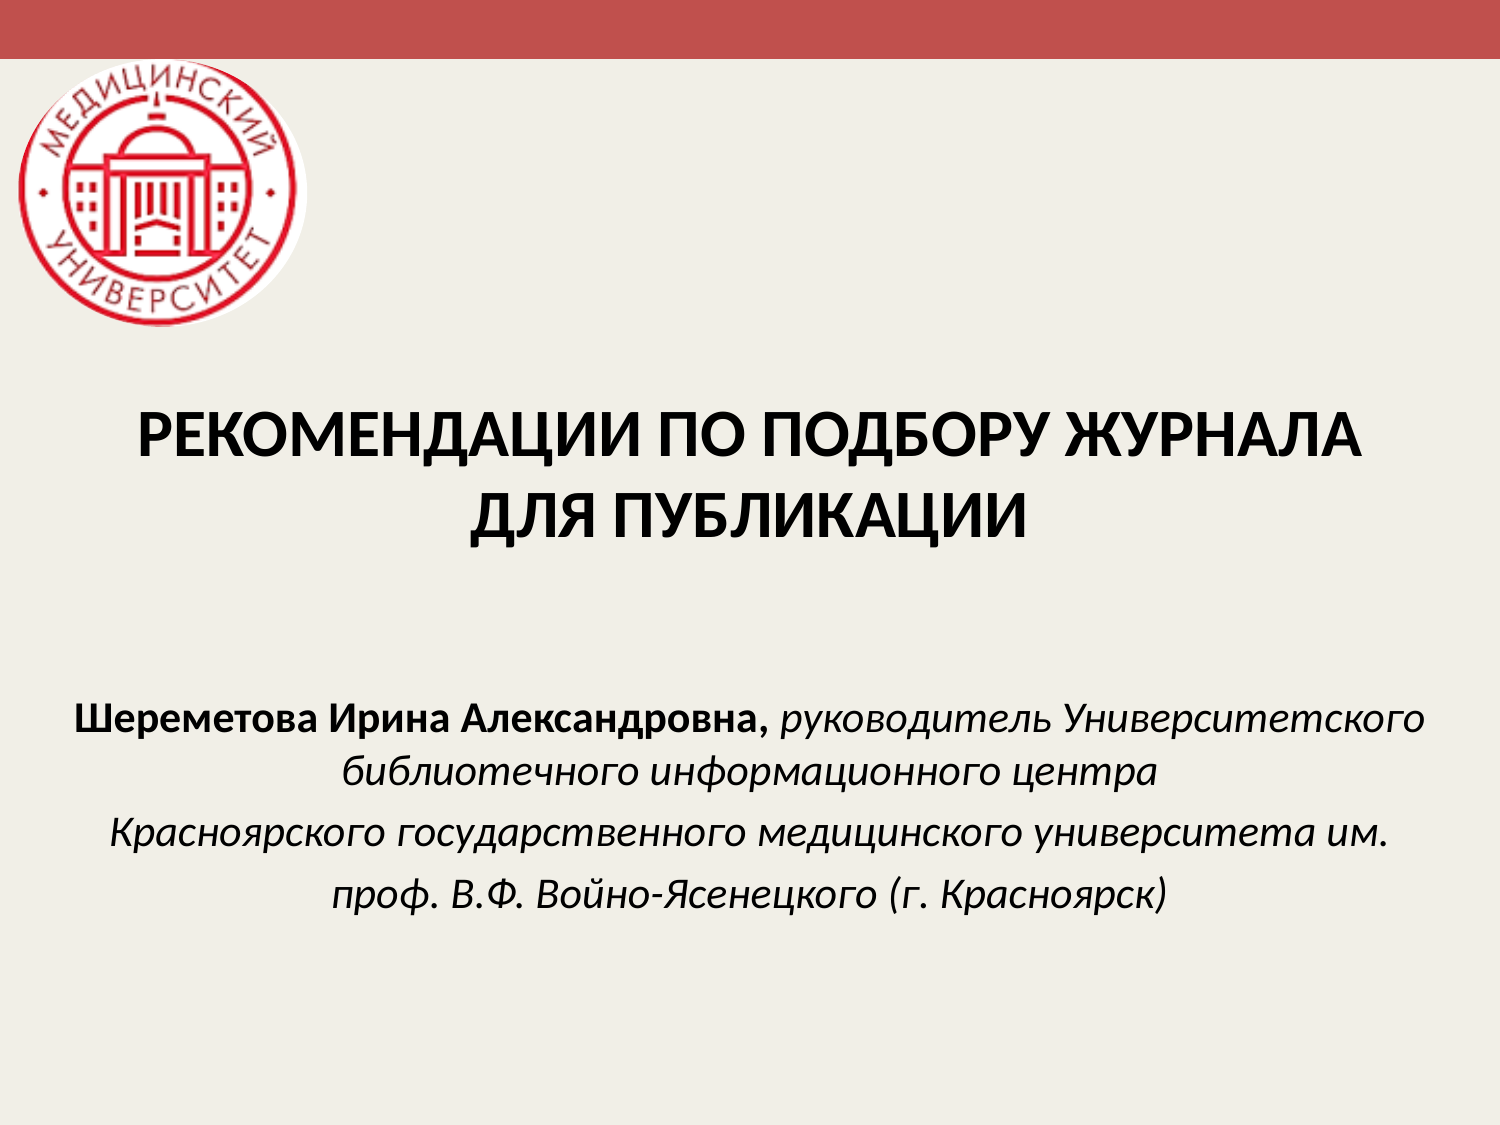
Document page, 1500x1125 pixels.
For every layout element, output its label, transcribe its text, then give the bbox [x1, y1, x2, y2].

subtitle Шереметова Ирина Александровна, руководитель Университетского библиотечного информационного центра Красноярского государственного медицинского университета им. проф. В.Ф. Войно-Ясенецкого (г. Красноярск) [41, 680, 1459, 925]
picture [0, 0, 1500, 328]
title РЕКОМЕНДАЦИИ ПО ПОДБОРУ ЖУРНАЛА ДЛЯ ПУБЛИКАЦИИ [112, 349, 1388, 591]
